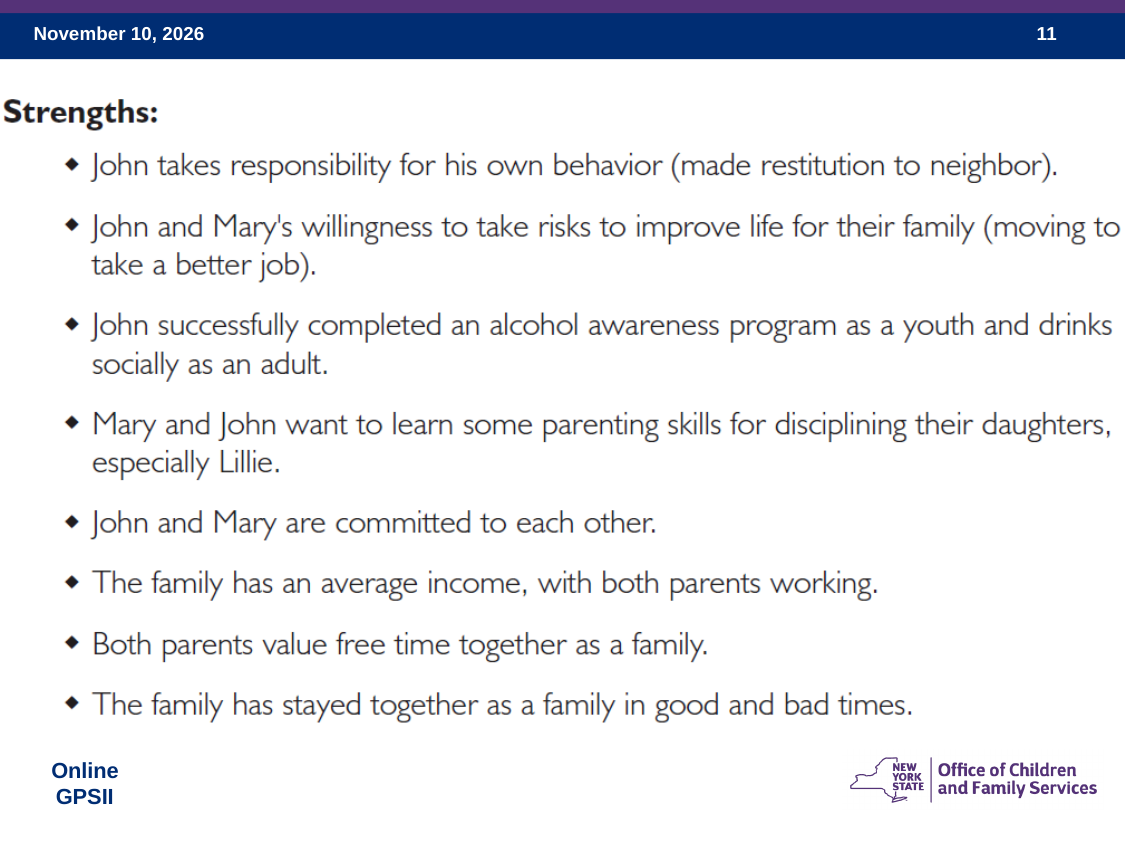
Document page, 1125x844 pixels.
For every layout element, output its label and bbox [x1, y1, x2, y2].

picture [0, 97, 1125, 746]
picture [842, 749, 1104, 810]
